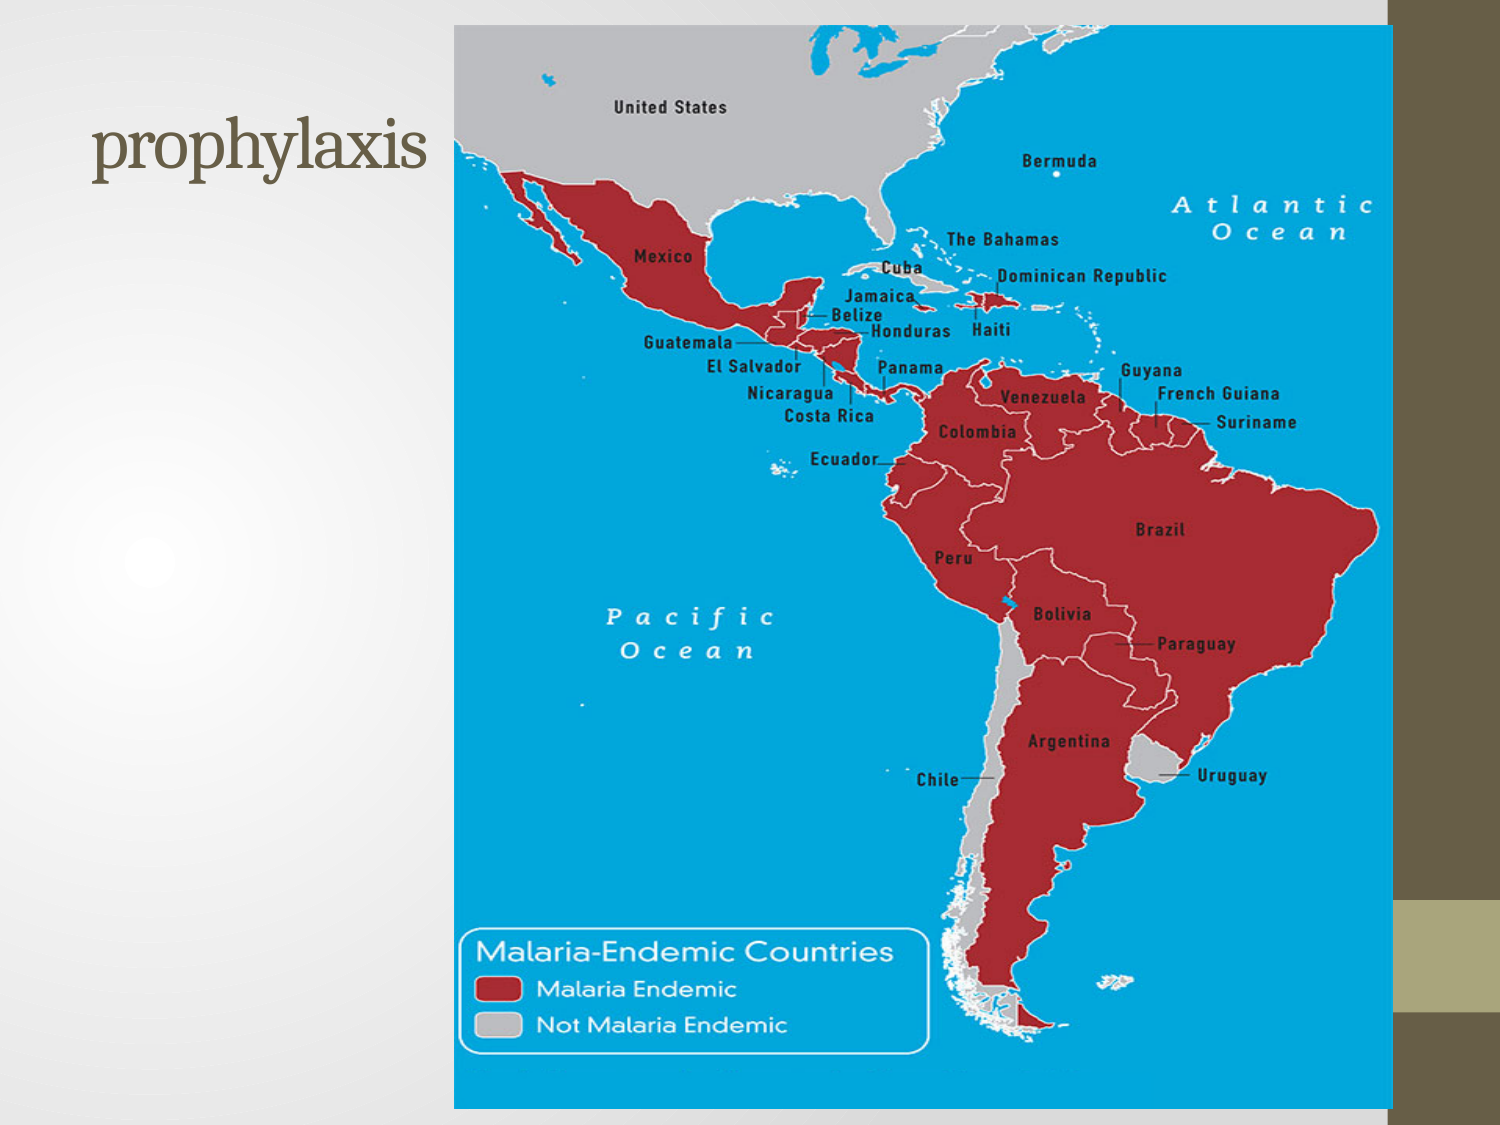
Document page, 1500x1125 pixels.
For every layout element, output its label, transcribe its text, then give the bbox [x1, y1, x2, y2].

picture [855, 453, 859, 464]
picture [663, 1021, 676, 1033]
picture [508, 947, 524, 962]
picture [791, 471, 798, 478]
picture [907, 293, 914, 301]
picture [588, 1017, 625, 1033]
picture [573, 1019, 579, 1033]
picture [683, 947, 708, 962]
picture [661, 947, 679, 962]
picture [706, 646, 721, 659]
picture [662, 981, 693, 997]
picture [1224, 387, 1231, 399]
picture [537, 1017, 571, 1033]
picture [913, 303, 937, 313]
picture [770, 1017, 787, 1033]
picture [745, 941, 766, 962]
picture [906, 227, 928, 238]
picture [477, 941, 505, 961]
picture [1123, 363, 1129, 375]
picture [861, 274, 869, 279]
picture [1136, 271, 1143, 281]
picture [1089, 323, 1099, 335]
picture [842, 262, 959, 294]
picture [766, 364, 773, 372]
picture [894, 328, 900, 335]
picture [930, 240, 938, 249]
picture [725, 341, 731, 350]
picture [607, 985, 625, 997]
picture [603, 941, 616, 961]
picture [696, 985, 716, 997]
picture [666, 613, 677, 624]
picture [842, 458, 850, 464]
picture [708, 361, 713, 373]
picture [852, 948, 856, 961]
picture [1235, 391, 1241, 399]
picture [620, 947, 635, 961]
picture [929, 774, 935, 785]
picture [1208, 198, 1217, 213]
picture [933, 328, 940, 336]
picture [796, 413, 803, 422]
picture [1207, 387, 1214, 400]
picture [883, 329, 890, 337]
picture [934, 366, 941, 373]
picture [1017, 237, 1023, 245]
picture [573, 947, 589, 962]
picture [538, 981, 559, 997]
picture [1096, 337, 1101, 348]
picture [841, 947, 849, 961]
picture [1232, 195, 1237, 213]
picture [474, 976, 523, 1002]
picture [859, 947, 877, 962]
picture [1024, 154, 1030, 166]
picture [562, 981, 605, 997]
picture [1254, 420, 1260, 427]
picture [719, 985, 736, 997]
picture [866, 293, 876, 300]
picture [1213, 224, 1231, 240]
picture [949, 233, 954, 245]
picture [1044, 158, 1049, 167]
picture [770, 947, 789, 962]
picture [740, 613, 746, 625]
picture [822, 457, 828, 464]
picture [730, 1022, 744, 1033]
picture [1264, 420, 1270, 428]
picture [1197, 391, 1203, 398]
picture [1095, 272, 1101, 281]
picture [1042, 237, 1048, 245]
picture [866, 413, 872, 422]
picture [889, 365, 896, 373]
picture [654, 646, 665, 658]
picture [786, 410, 792, 421]
picture [1089, 159, 1095, 167]
picture [880, 947, 893, 962]
picture [710, 607, 725, 630]
picture [639, 941, 658, 962]
picture [647, 985, 660, 997]
picture [1199, 770, 1206, 781]
picture [1331, 227, 1345, 240]
picture [1254, 201, 1267, 213]
picture [1021, 273, 1031, 280]
picture [873, 325, 880, 335]
picture [1145, 368, 1150, 380]
picture [1106, 273, 1112, 281]
picture [805, 391, 811, 398]
picture [786, 364, 799, 372]
picture [667, 339, 675, 348]
picture [761, 613, 773, 624]
picture [984, 327, 991, 335]
title prophylaxis [75, 45, 451, 233]
picture [963, 278, 971, 284]
picture [1116, 273, 1122, 284]
picture [749, 387, 756, 398]
picture [1006, 234, 1012, 244]
picture [459, 927, 930, 1054]
picture [692, 613, 698, 624]
picture [1177, 391, 1183, 399]
picture [607, 609, 622, 624]
picture [1056, 303, 1064, 308]
picture [1068, 273, 1075, 281]
picture [737, 646, 752, 658]
picture [1262, 391, 1278, 399]
picture [1096, 975, 1134, 990]
picture [793, 947, 808, 962]
picture [830, 944, 838, 961]
picture [1246, 227, 1258, 240]
picture [812, 452, 817, 464]
picture [945, 257, 951, 265]
picture [1187, 391, 1193, 399]
picture [973, 323, 982, 335]
picture [984, 233, 991, 245]
picture [839, 409, 846, 421]
picture [1079, 156, 1086, 166]
picture [844, 312, 850, 320]
picture [528, 941, 551, 962]
picture [1158, 273, 1165, 282]
picture [1360, 201, 1372, 213]
picture [897, 293, 902, 301]
picture [954, 290, 1021, 314]
picture [1248, 773, 1256, 780]
picture [1031, 304, 1054, 311]
picture [1260, 773, 1266, 784]
picture [1219, 421, 1225, 428]
picture [812, 947, 827, 962]
picture [747, 1021, 766, 1033]
picture [474, 1012, 523, 1038]
picture [686, 1017, 727, 1033]
picture [684, 340, 689, 348]
picture [1315, 199, 1325, 213]
picture [1299, 227, 1314, 240]
picture [911, 244, 923, 258]
picture [1272, 227, 1284, 240]
picture [554, 947, 564, 962]
picture [1274, 419, 1284, 427]
picture [454, 25, 1379, 1042]
picture [621, 643, 639, 659]
picture [833, 309, 840, 321]
picture [646, 337, 652, 349]
picture [1284, 201, 1298, 213]
picture [1010, 273, 1016, 282]
picture [628, 1017, 655, 1033]
picture [998, 269, 1005, 282]
picture [1053, 171, 1060, 177]
picture [823, 413, 829, 421]
picture [879, 293, 887, 301]
picture [634, 981, 644, 997]
picture [680, 646, 691, 658]
picture [1171, 197, 1192, 213]
picture [1229, 772, 1235, 784]
picture [996, 237, 1002, 245]
picture [636, 613, 650, 625]
picture [1288, 420, 1296, 429]
picture [1251, 391, 1257, 399]
picture [832, 457, 838, 464]
picture [720, 947, 734, 962]
picture [909, 367, 916, 373]
picture [770, 463, 789, 475]
picture [712, 948, 716, 961]
picture [1339, 201, 1345, 213]
picture [958, 233, 963, 244]
picture [777, 391, 790, 398]
picture [567, 947, 571, 961]
picture [1052, 237, 1057, 245]
picture [950, 776, 957, 783]
